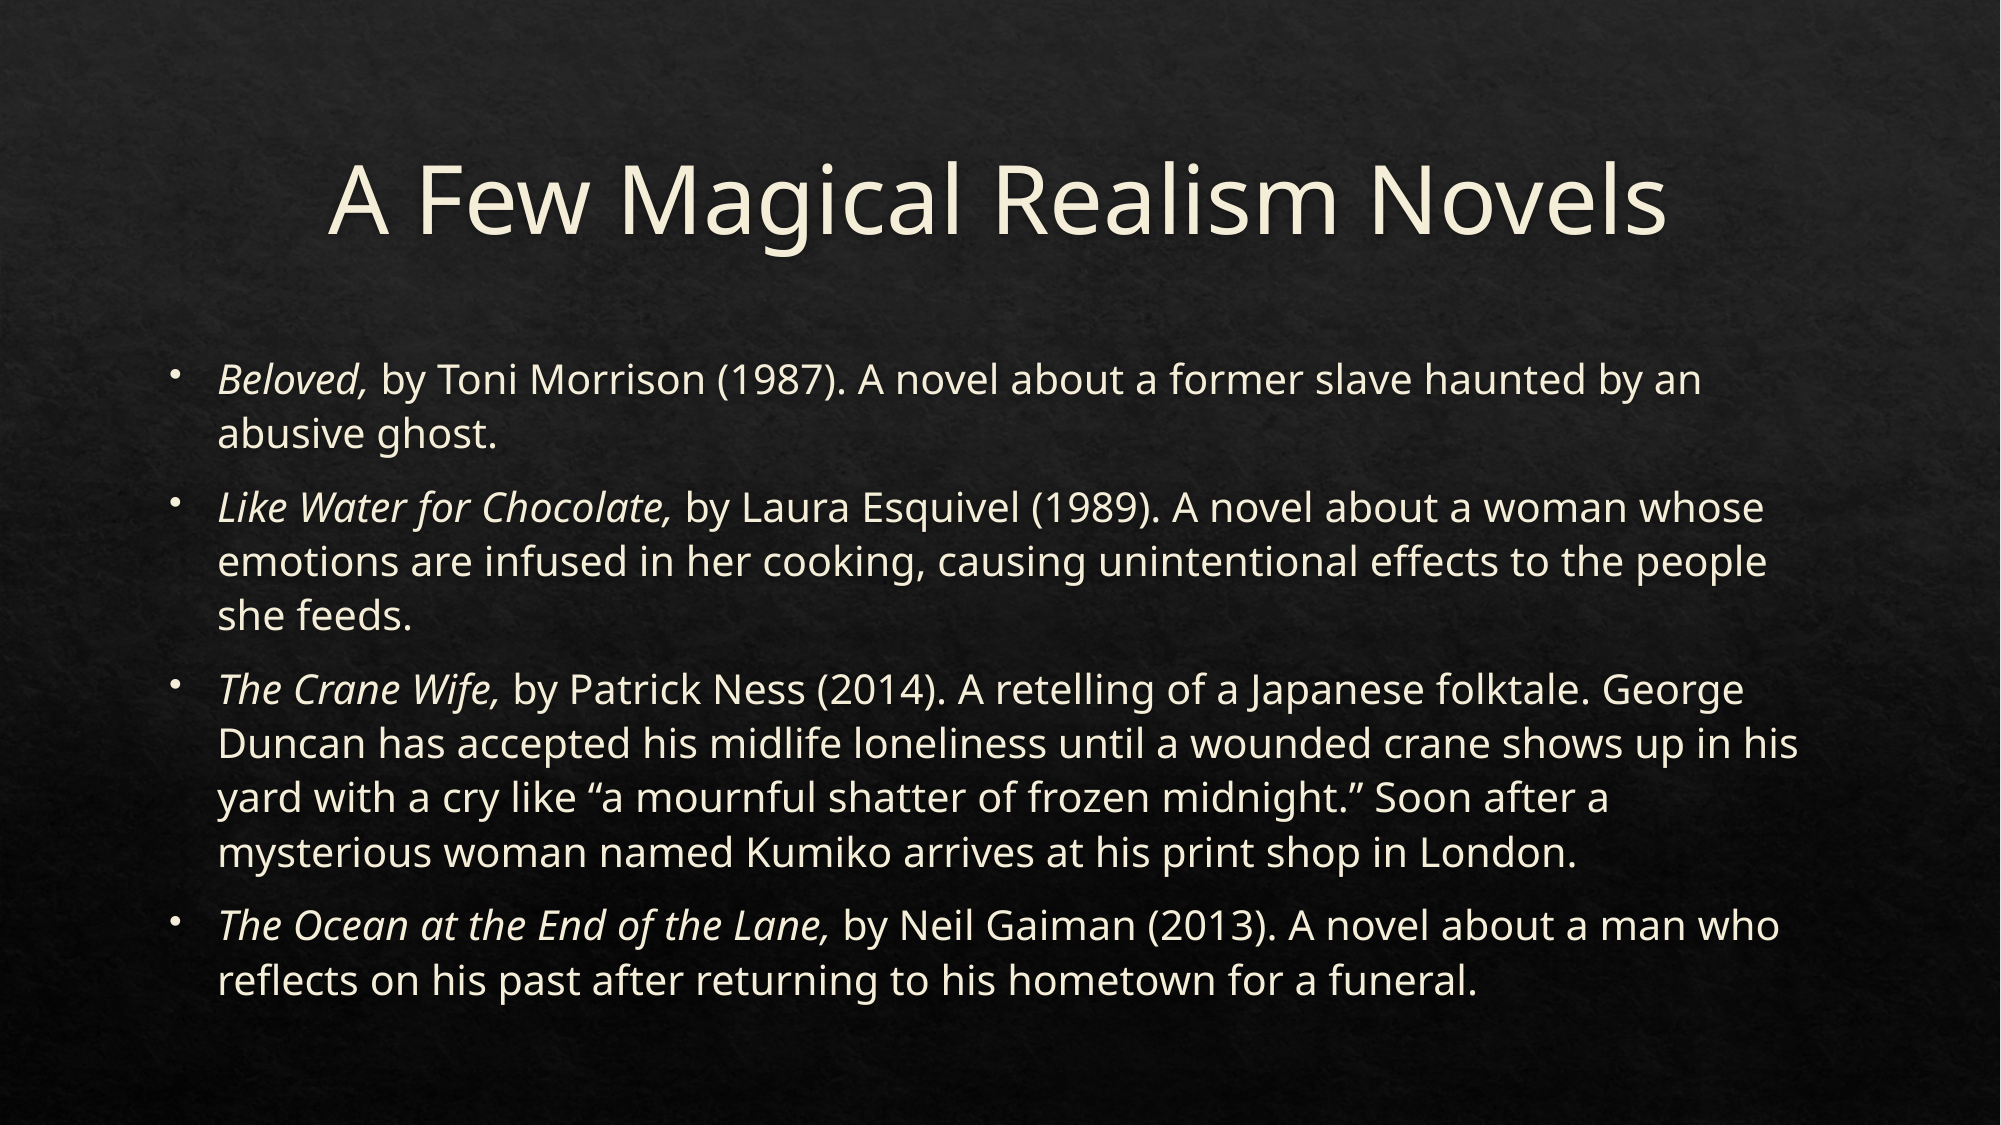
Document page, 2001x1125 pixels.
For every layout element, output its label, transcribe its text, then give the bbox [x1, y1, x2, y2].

title A Few Magical Realism Novels [149, 99, 1849, 307]
list Beloved, by Toni Morrison (1987). A novel about a former slave haunted by an abusive ghost. Like Water for Chocolate, by Laura Esquivel (1989). A novel about a woman whose emotions are infused in her cooking, causing unintentional effects to the people she feeds. The Crane Wife, by Patrick Ness (2014). A retelling of a Japanese folktale. George Duncan has accepted his midlife loneliness until a wounded crane shows up in his yard with a cry like “a mournful shatter of frozen midnight.” Soon after a mysterious woman named Kumiko arrives at his print shop in London. The Ocean at the End of the Lane, by Neil Gaiman (2013). A novel about a man who reflects on his past after returning to his hometown for a funeral. [149, 340, 1849, 1025]
